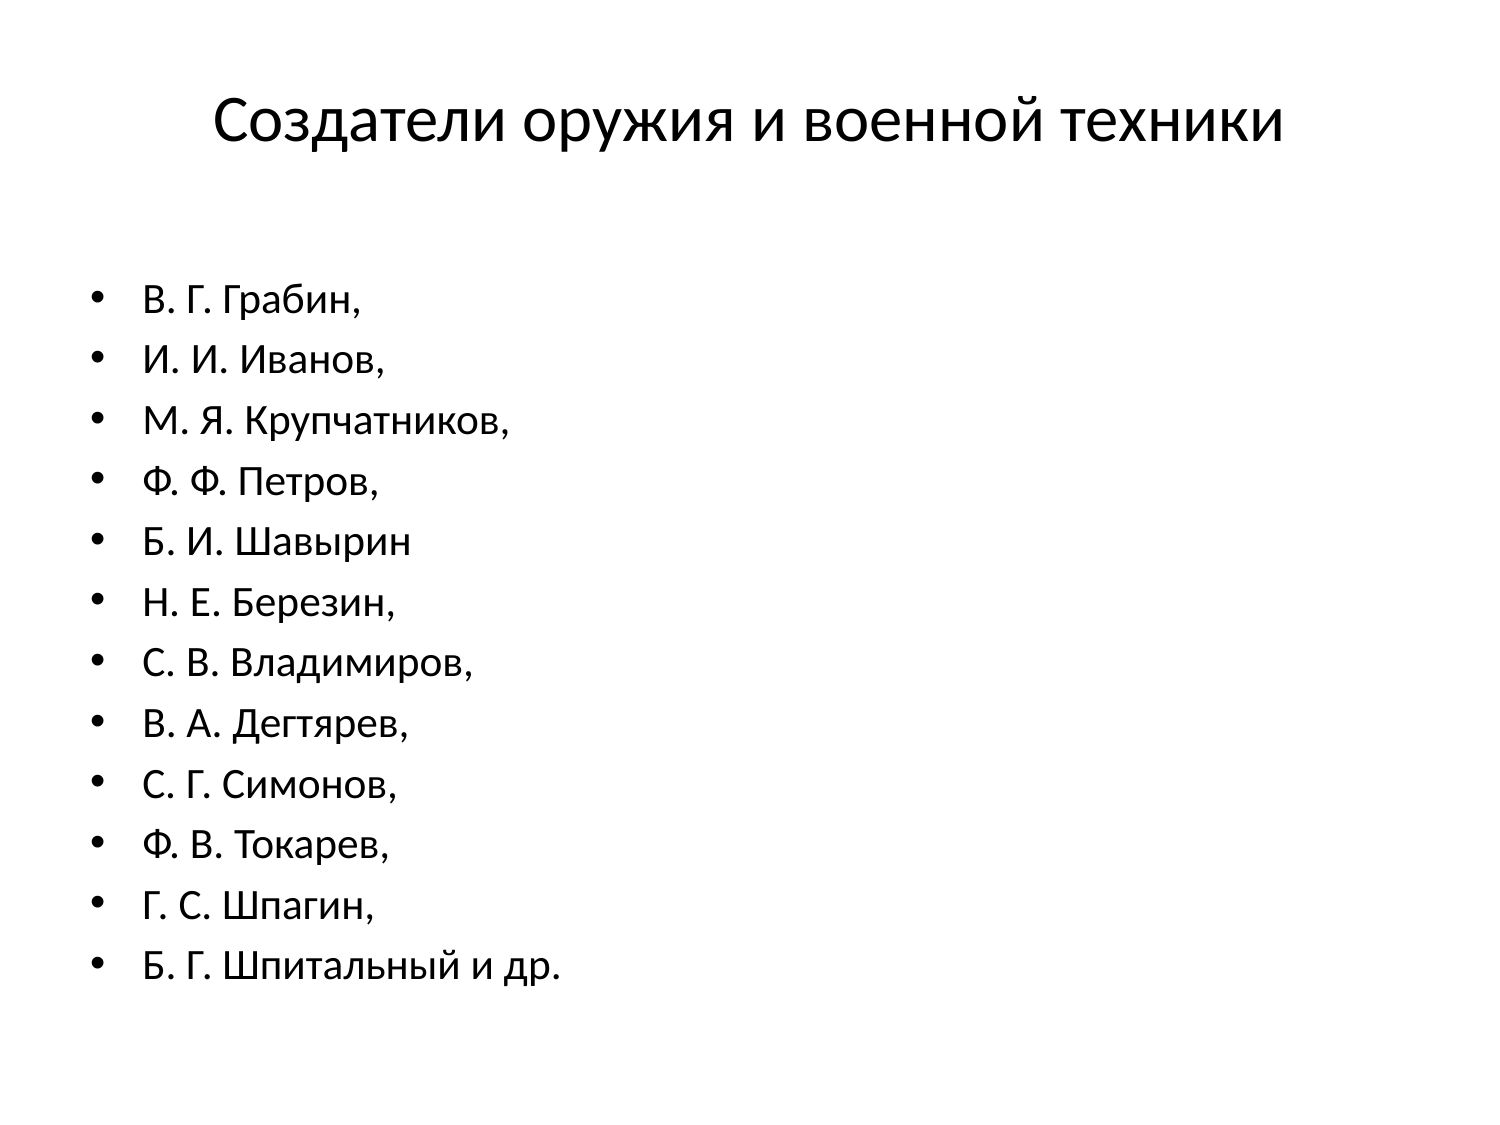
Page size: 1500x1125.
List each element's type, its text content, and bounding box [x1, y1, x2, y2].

list В. Г. Грабин, И. И. Иванов, М. Я. Крупчатников, Ф. Ф. Петров, Б. И. Шавырин Н. Е. Березин, С. В. Владимиров, В. А. Дегтярев, С. Г. Симонов, Ф. В. Токарев, Г. С. Шпагин, Б. Г. Шпитальный и др. [75, 262, 1425, 1005]
title Создатели оружия и военной техники [75, 45, 1425, 185]
